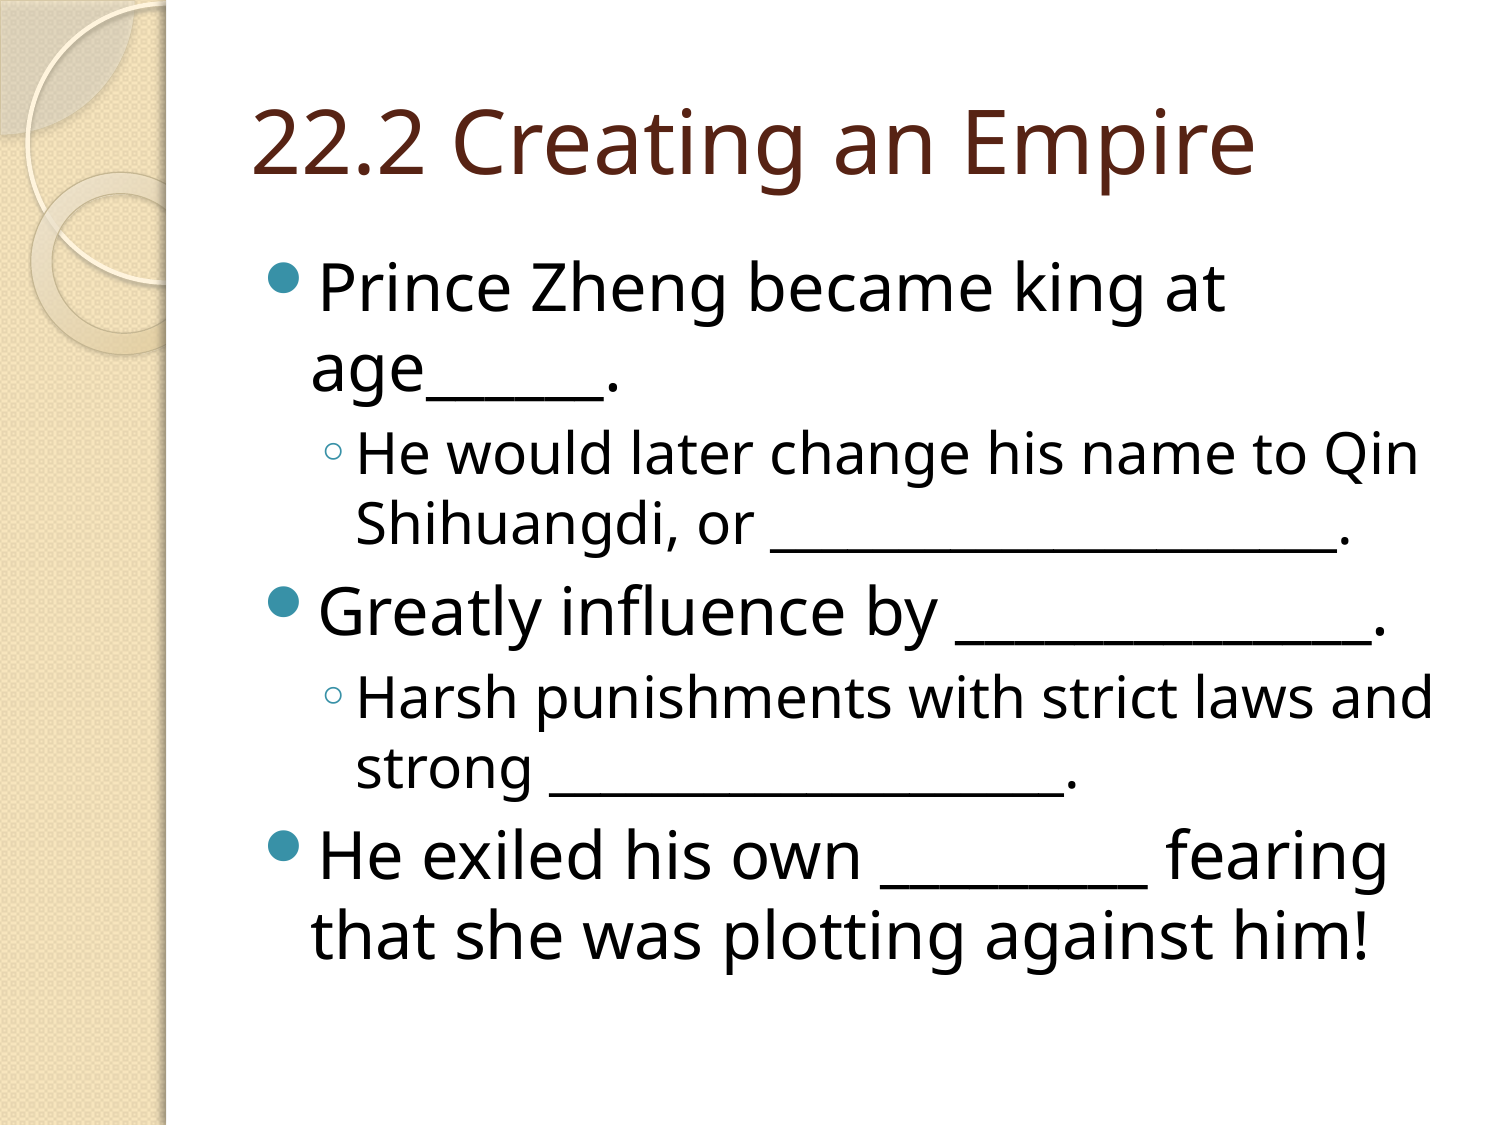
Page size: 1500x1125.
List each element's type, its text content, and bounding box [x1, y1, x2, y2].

title 22.2 Creating an Empire [235, 45, 1466, 233]
list Prince Zheng became king at age______. He would later change his name to Qin Shihuangdi, or ______________________. Greatly influence by ______________. Harsh punishments with strict laws and strong ____________________. He exiled his own _________ fearing that she was plotting against him! [235, 237, 1466, 1025]
